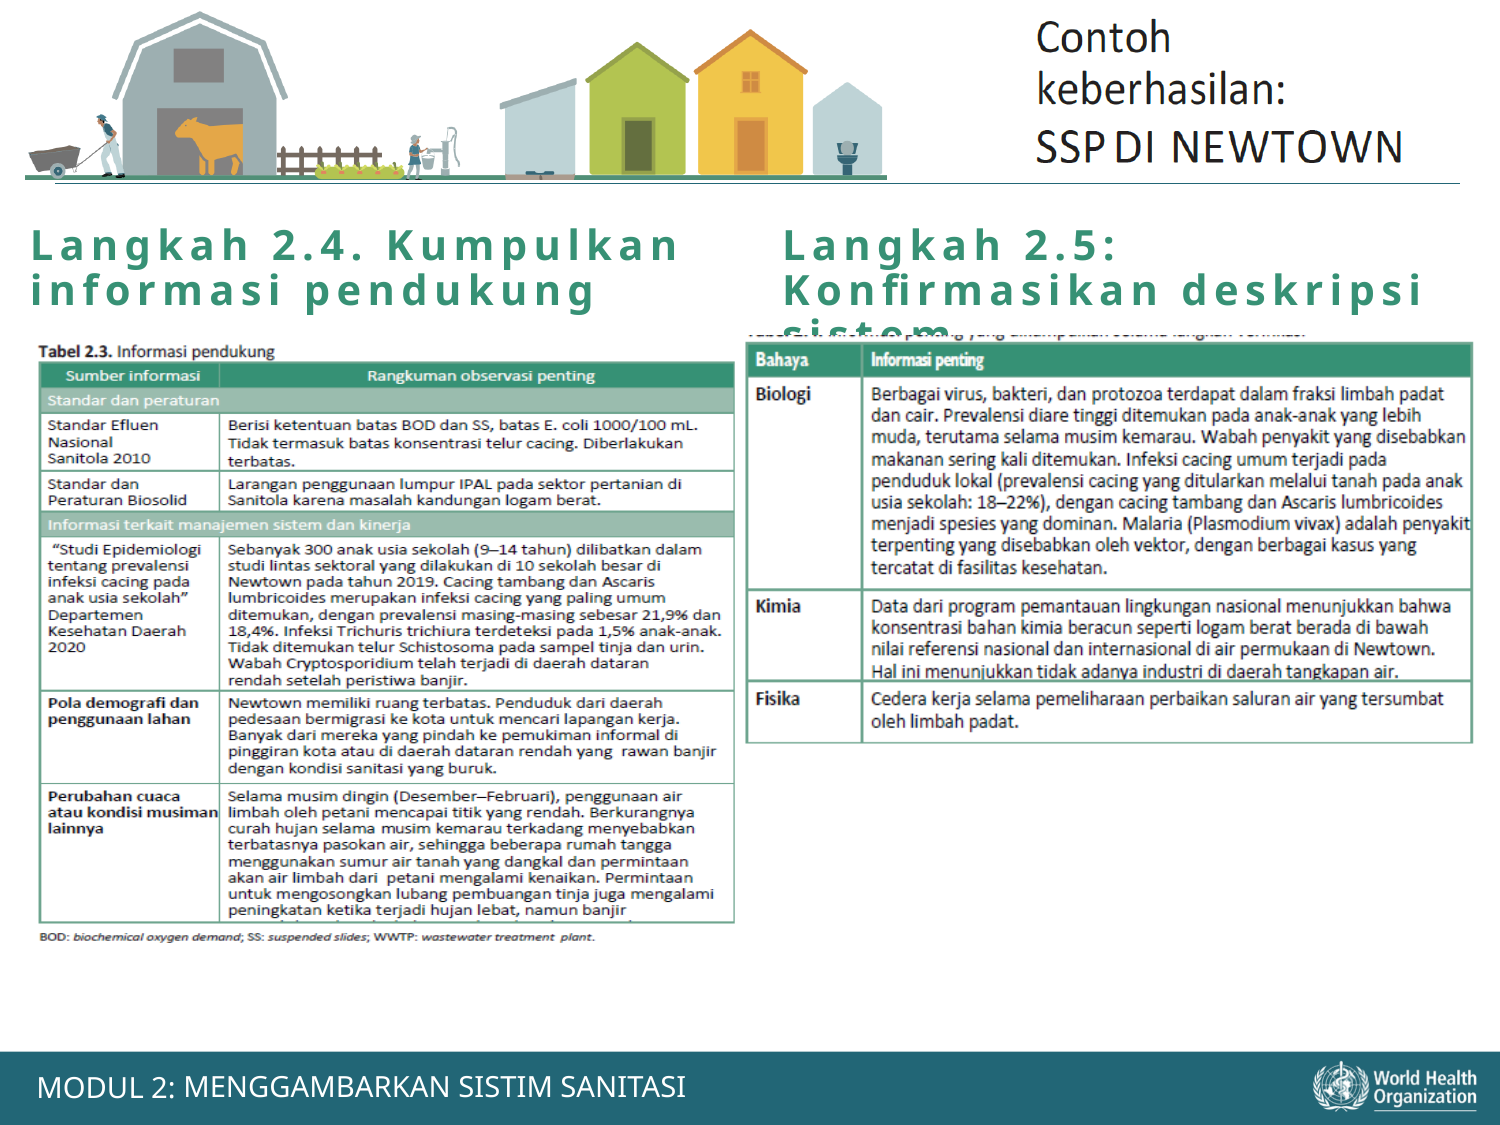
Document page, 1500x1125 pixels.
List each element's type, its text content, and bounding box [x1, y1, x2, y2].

picture [1030, 7, 1415, 179]
text_box Langkah 2.5: Konfirmasikan deskripsi sistem [767, 217, 1500, 303]
picture [1308, 1049, 1482, 1113]
picture [25, 7, 887, 180]
picture [21, 335, 1479, 945]
text_box Langkah 2.4. Kumpulkan informasi pendukung [15, 217, 760, 303]
